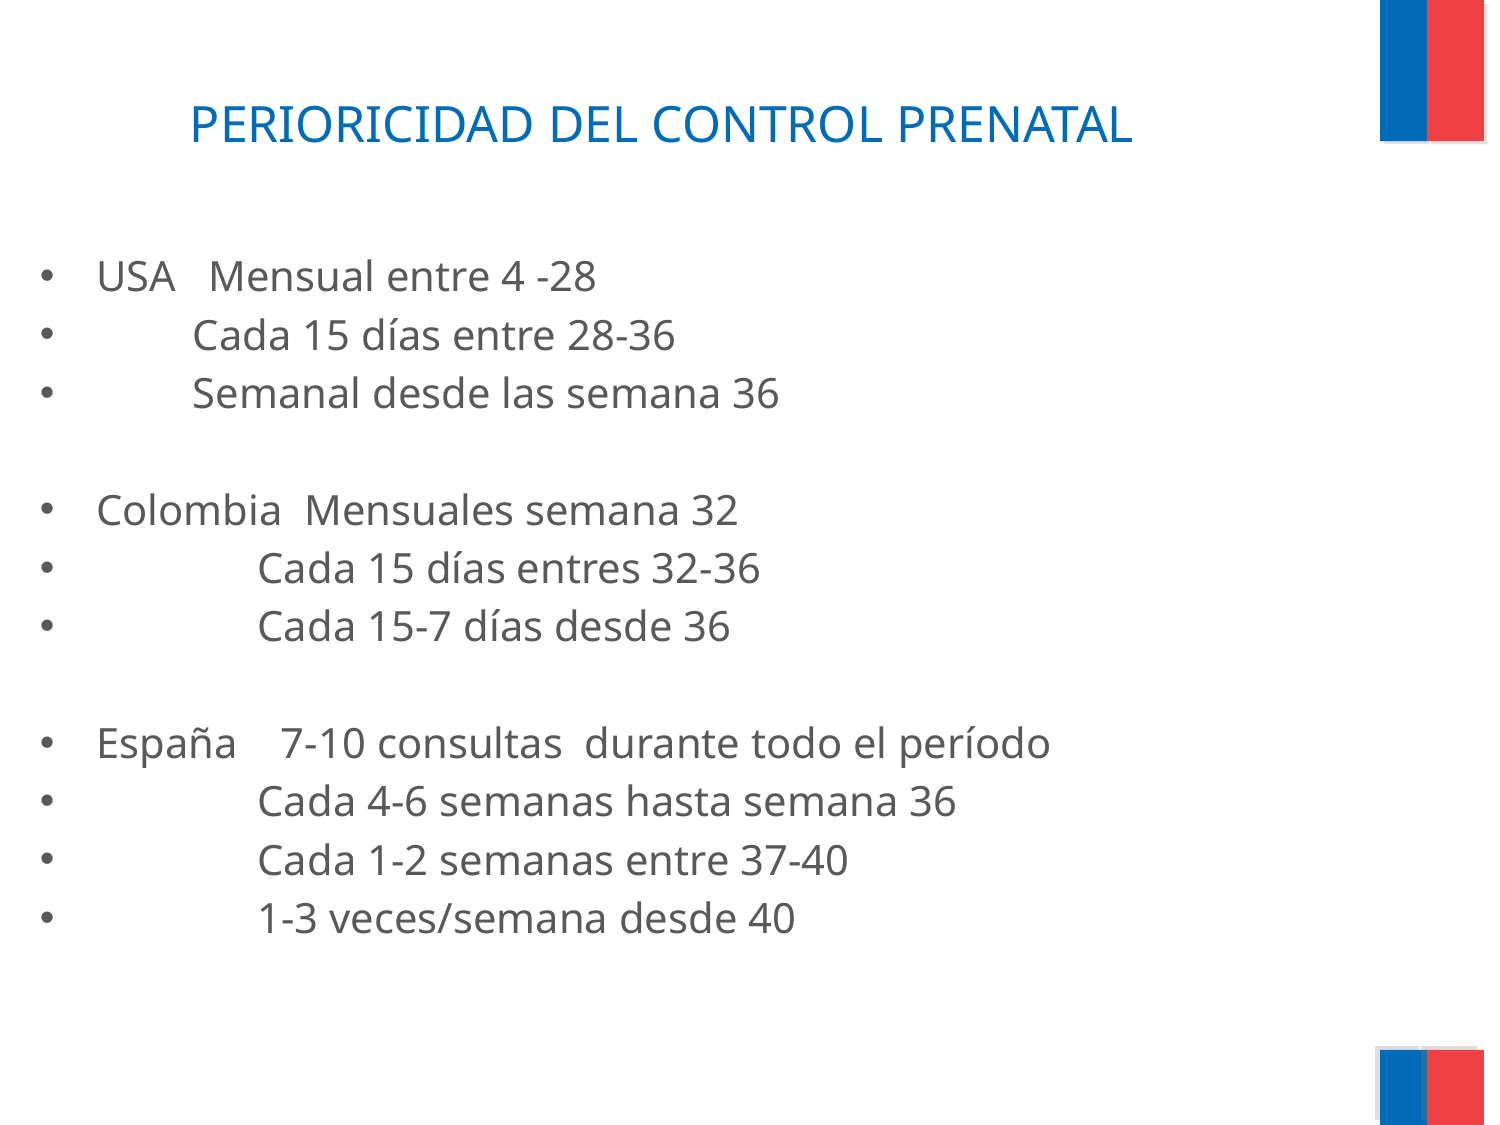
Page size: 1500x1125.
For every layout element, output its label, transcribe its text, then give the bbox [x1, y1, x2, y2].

list USA Mensual entre 4 -28 Cada 15 días entre 28-36 Semanal desde las semana 36 Colombia Mensuales semana 32 Cada 15 días entres 32-36 Cada 15-7 días desde 36 España 7-10 consultas durante todo el período Cada 4-6 semanas hasta semana 36 Cada 1-2 semanas entre 37-40 1-3 veces/semana desde 40 [24, 242, 1367, 985]
title PERIORICIDAD DEL CONTROL PRENATAL [24, 24, 1365, 213]
